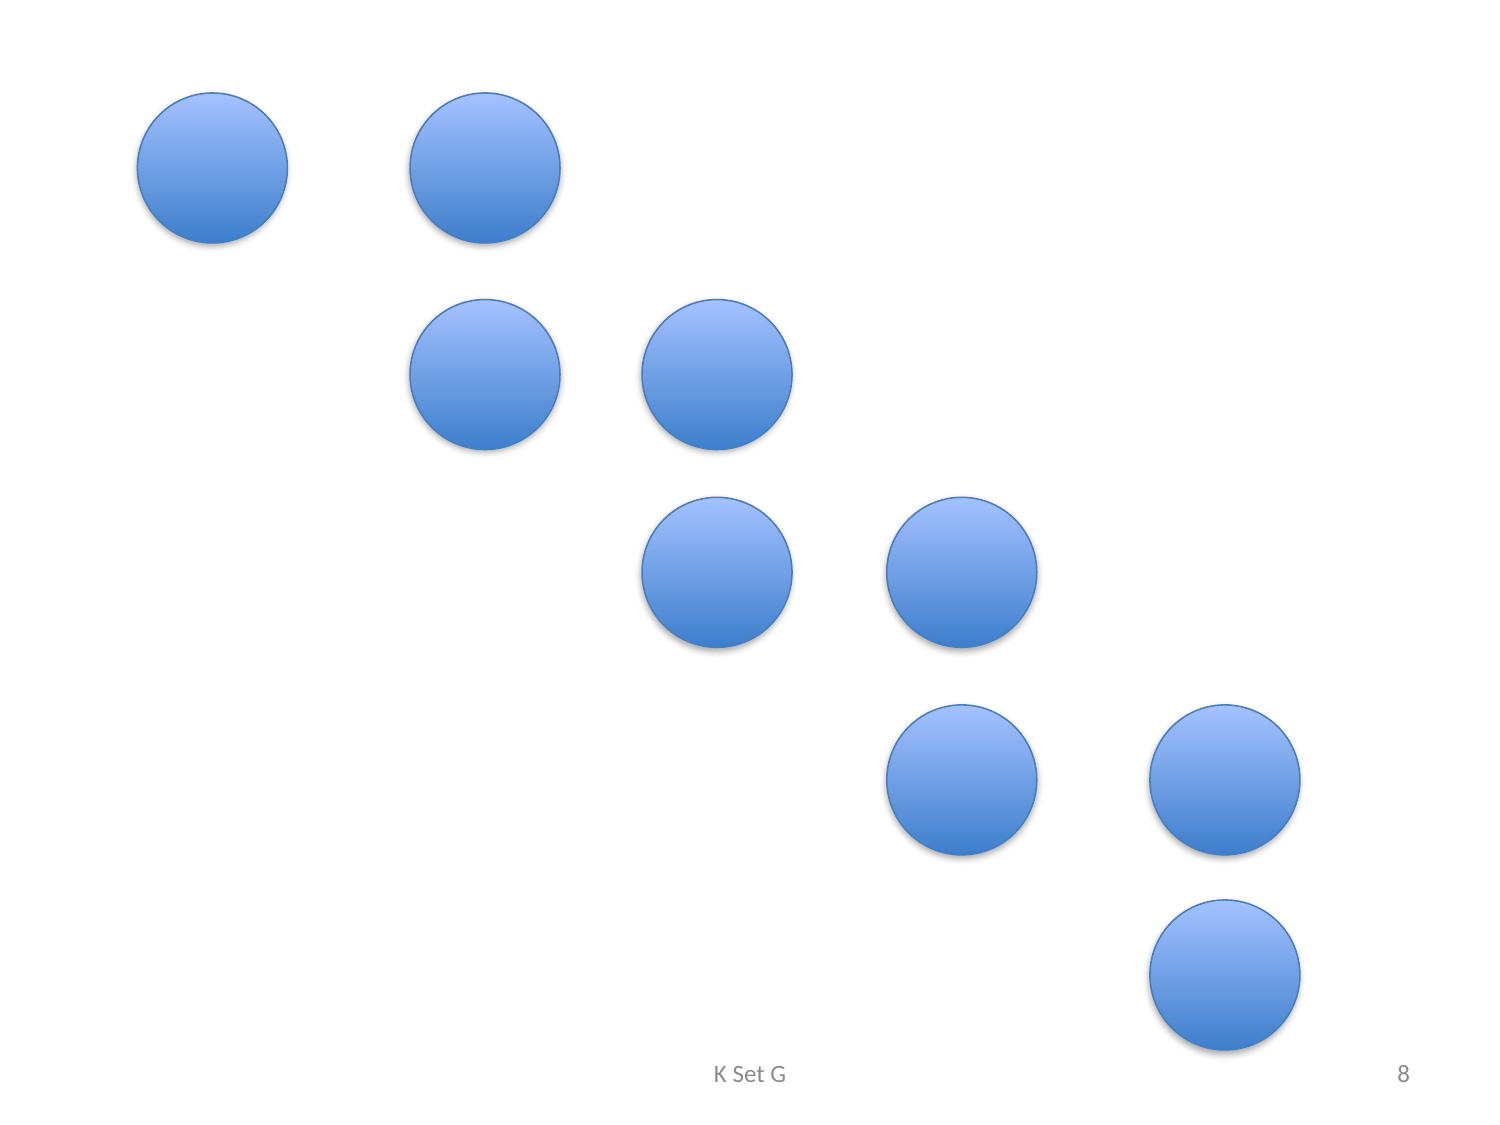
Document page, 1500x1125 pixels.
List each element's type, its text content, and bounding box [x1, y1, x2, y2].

text_box [409, 92, 561, 244]
text_box [641, 298, 793, 451]
slide_number 8 [1074, 1042, 1425, 1103]
footer K Set G [512, 1042, 988, 1103]
text_box [886, 704, 1038, 856]
text_box [136, 92, 289, 244]
text_box [641, 496, 793, 649]
text_box [1149, 704, 1301, 856]
text_box [886, 496, 1038, 649]
text_box [1149, 899, 1301, 1051]
text_box [409, 298, 561, 451]
